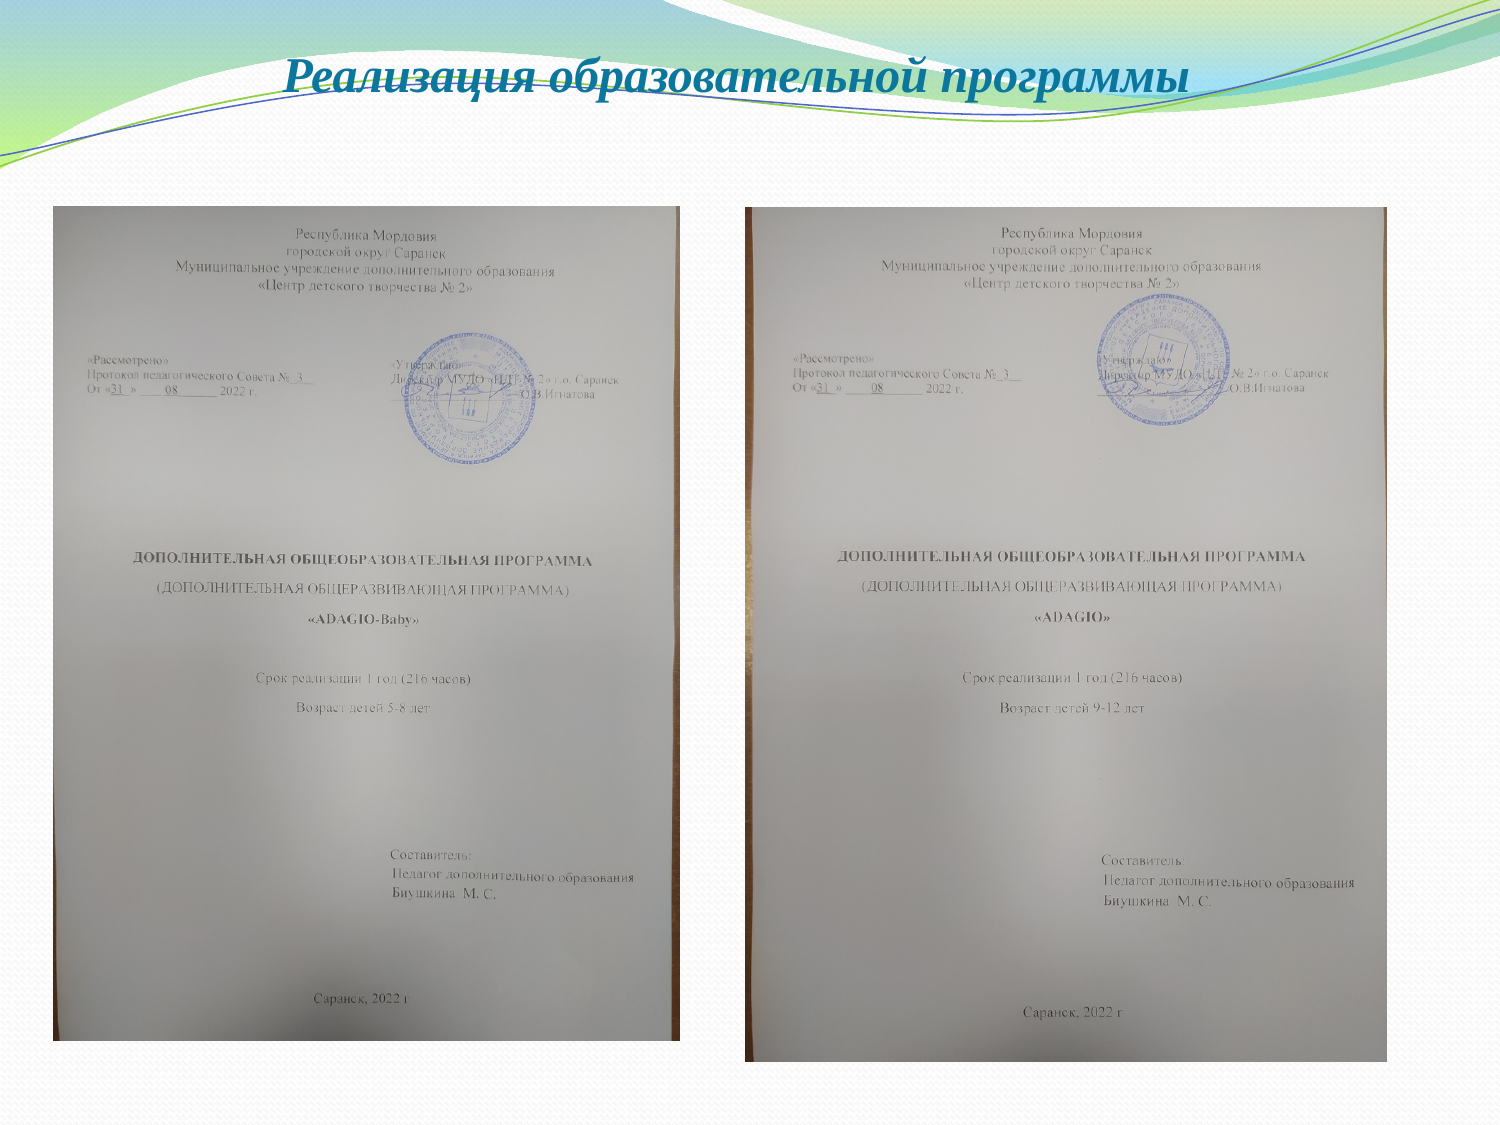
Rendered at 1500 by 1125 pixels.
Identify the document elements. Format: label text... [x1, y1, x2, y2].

picture [53, 206, 680, 1042]
picture [745, 207, 1388, 1063]
text_box Реализация образовательной программы [242, 35, 1231, 114]
